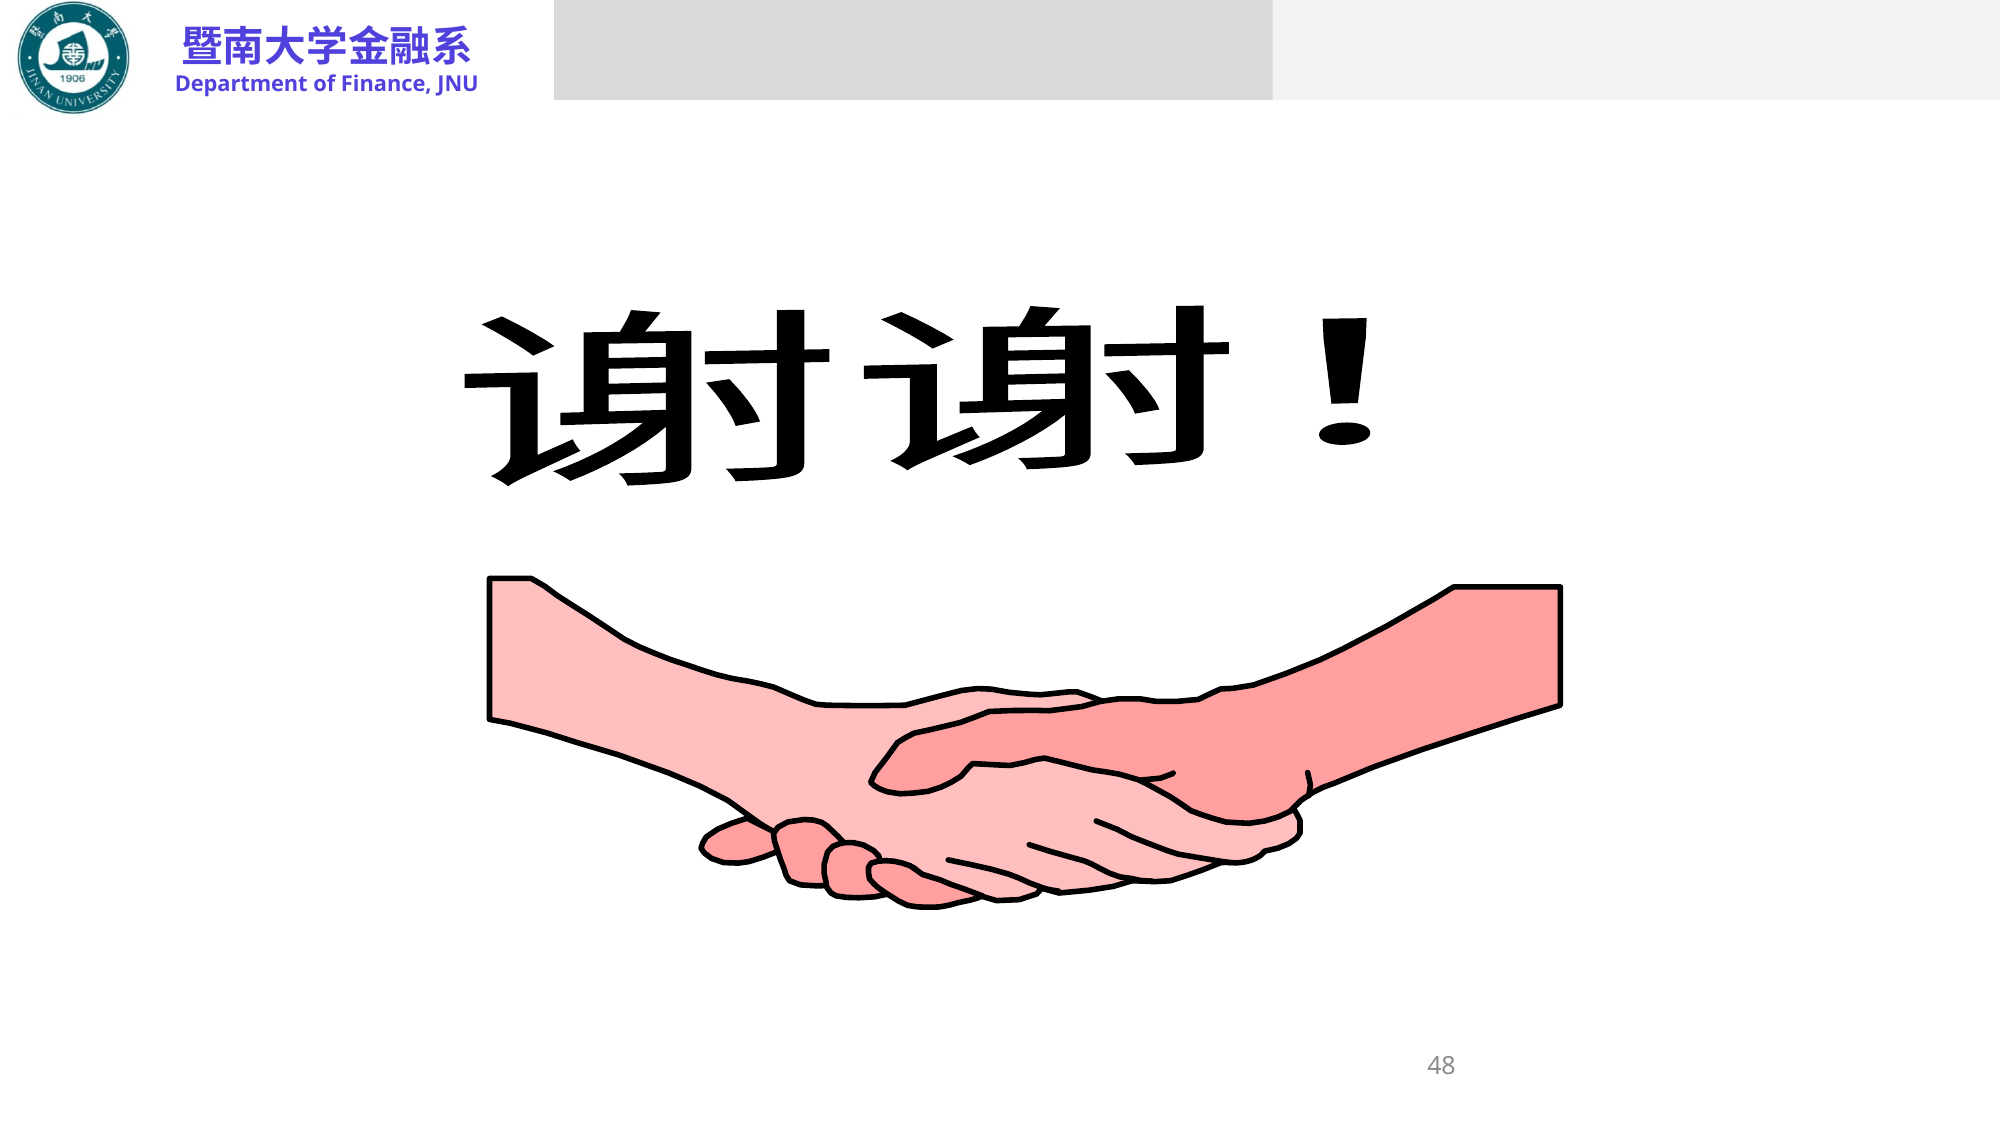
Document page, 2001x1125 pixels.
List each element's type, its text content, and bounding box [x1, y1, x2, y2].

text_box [483, 574, 1567, 911]
picture [12, 0, 131, 118]
slide_number 48 [1412, 1042, 1863, 1103]
